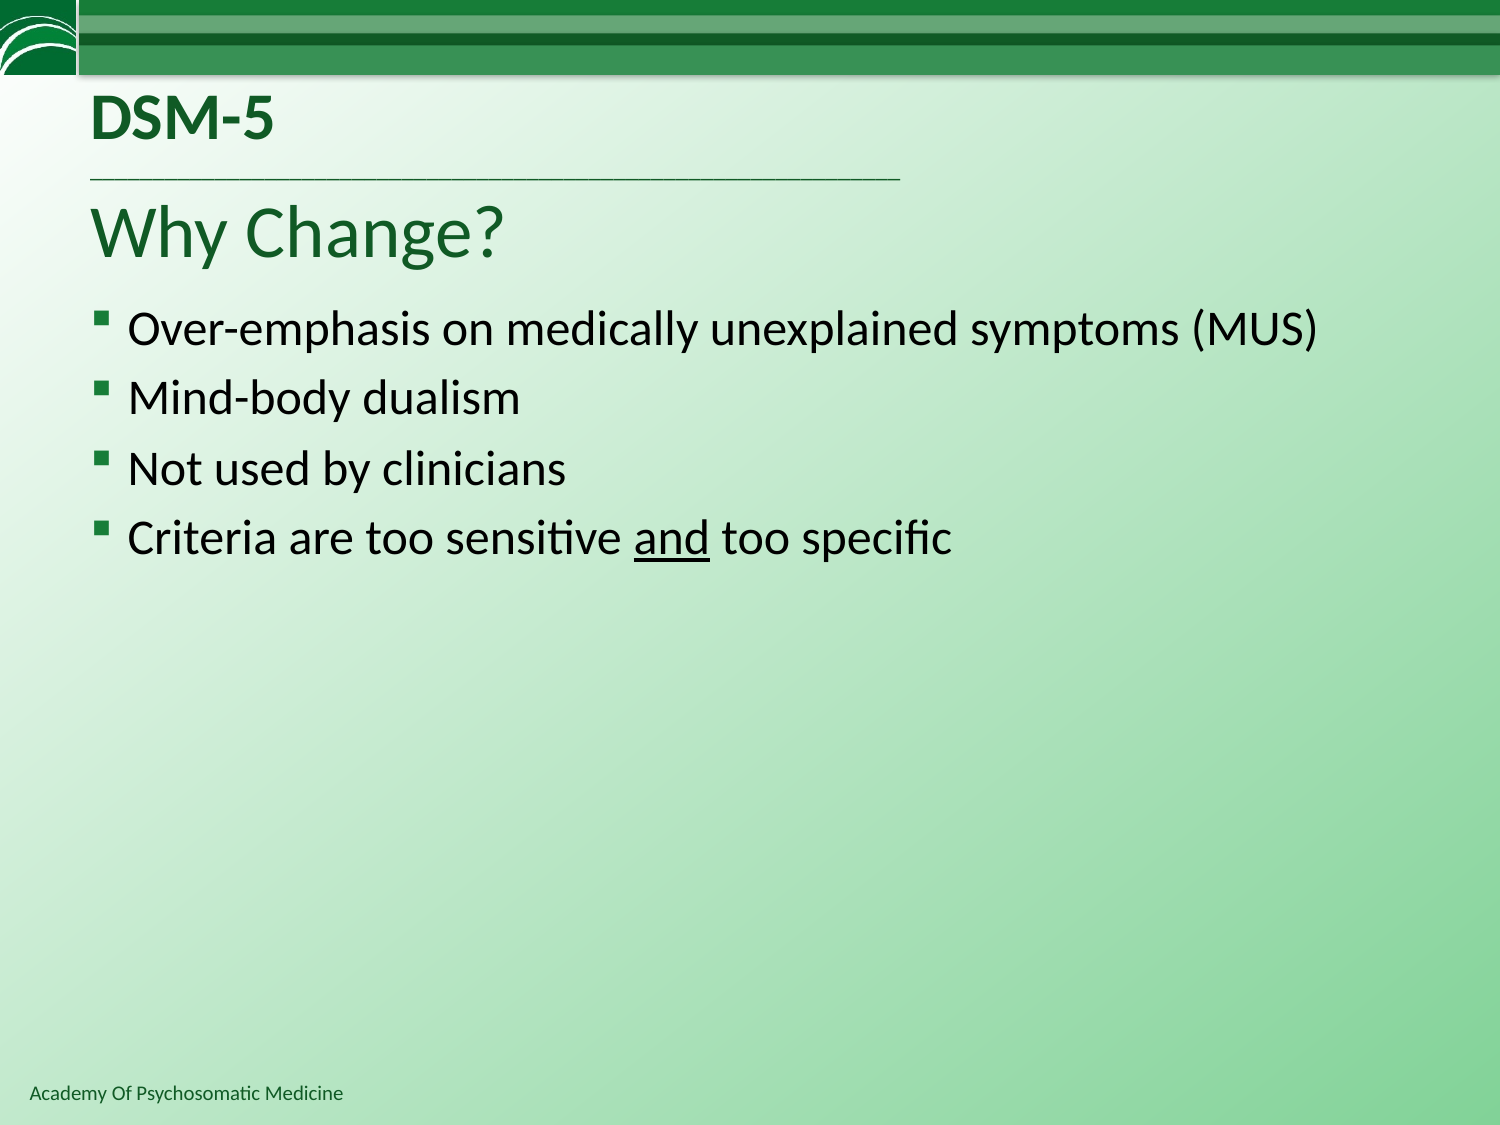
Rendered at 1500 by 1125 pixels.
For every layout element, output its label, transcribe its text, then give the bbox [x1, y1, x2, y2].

title DSM-5 _________________________________________________________________ Why Change? [75, 112, 1425, 233]
picture [0, 0, 76, 75]
list Over-emphasis on medically unexplained symptoms (MUS) Mind-body dualism Not used by clinicians Criteria are too sensitive and too specific [75, 287, 1425, 1005]
